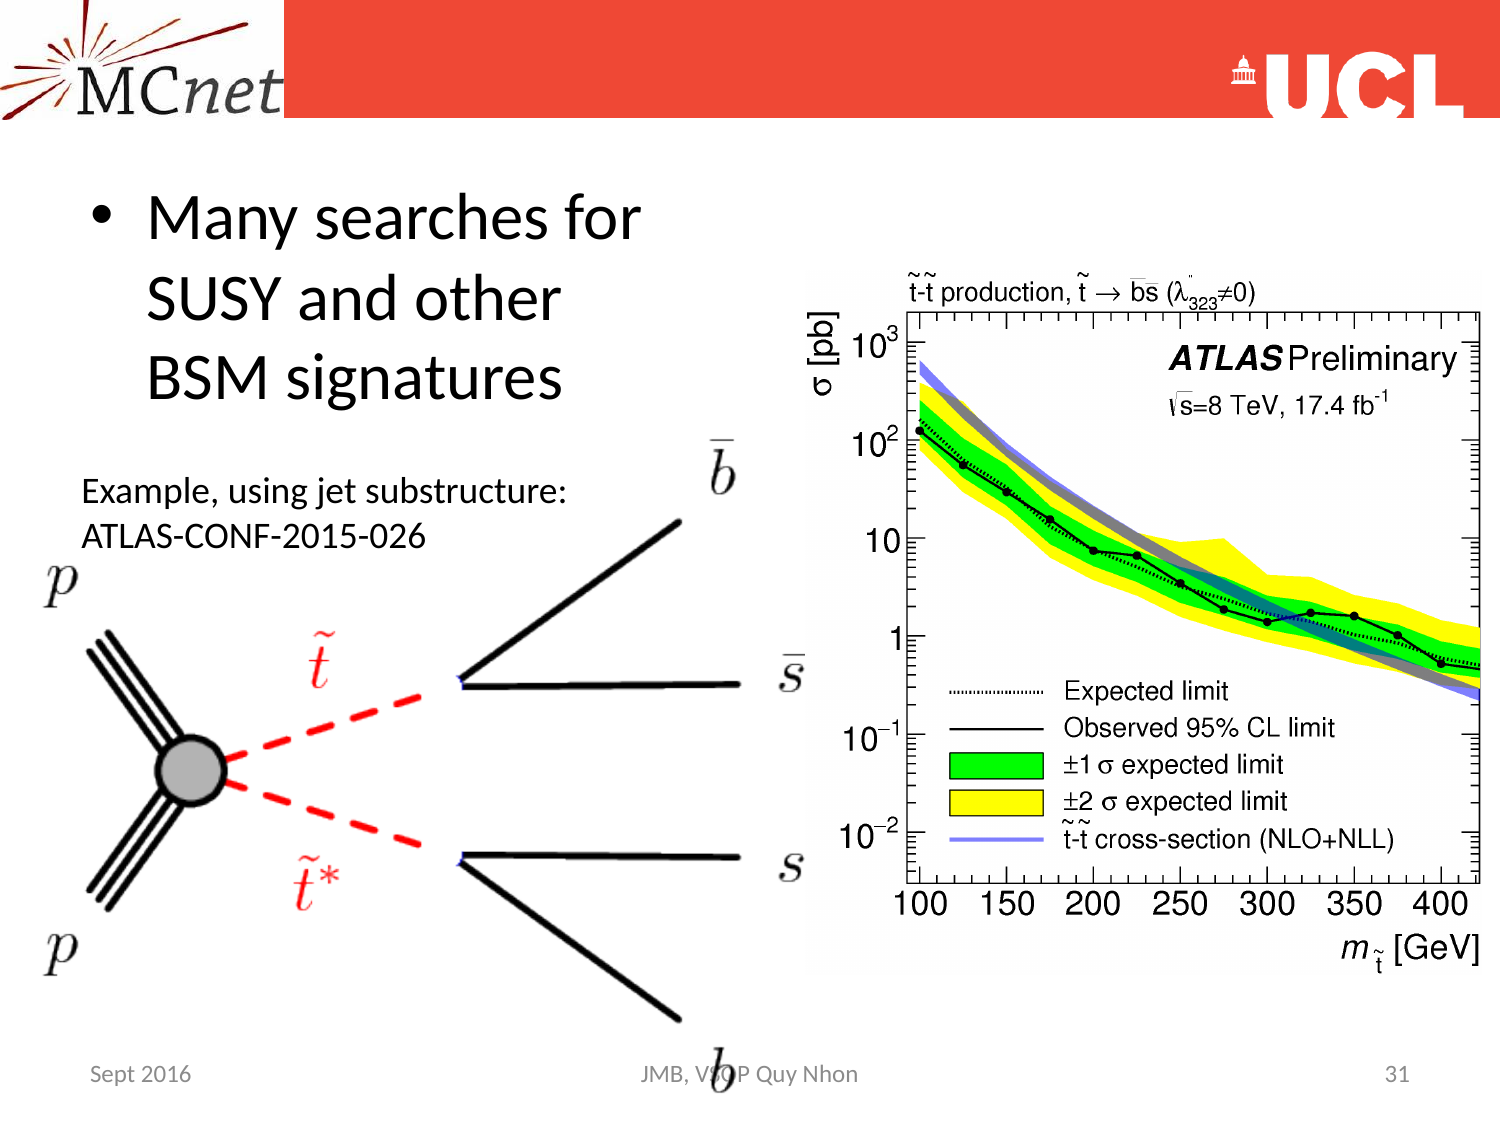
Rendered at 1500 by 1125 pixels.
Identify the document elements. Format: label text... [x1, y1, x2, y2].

picture [33, 270, 1482, 1103]
picture [0, 0, 284, 120]
footer JMB, VSOP Quy Nhon [821, 1042, 988, 1103]
list Many searches for SUSY and other BSM signatures [75, 165, 703, 429]
slide_number 31 [1074, 1042, 1425, 1103]
